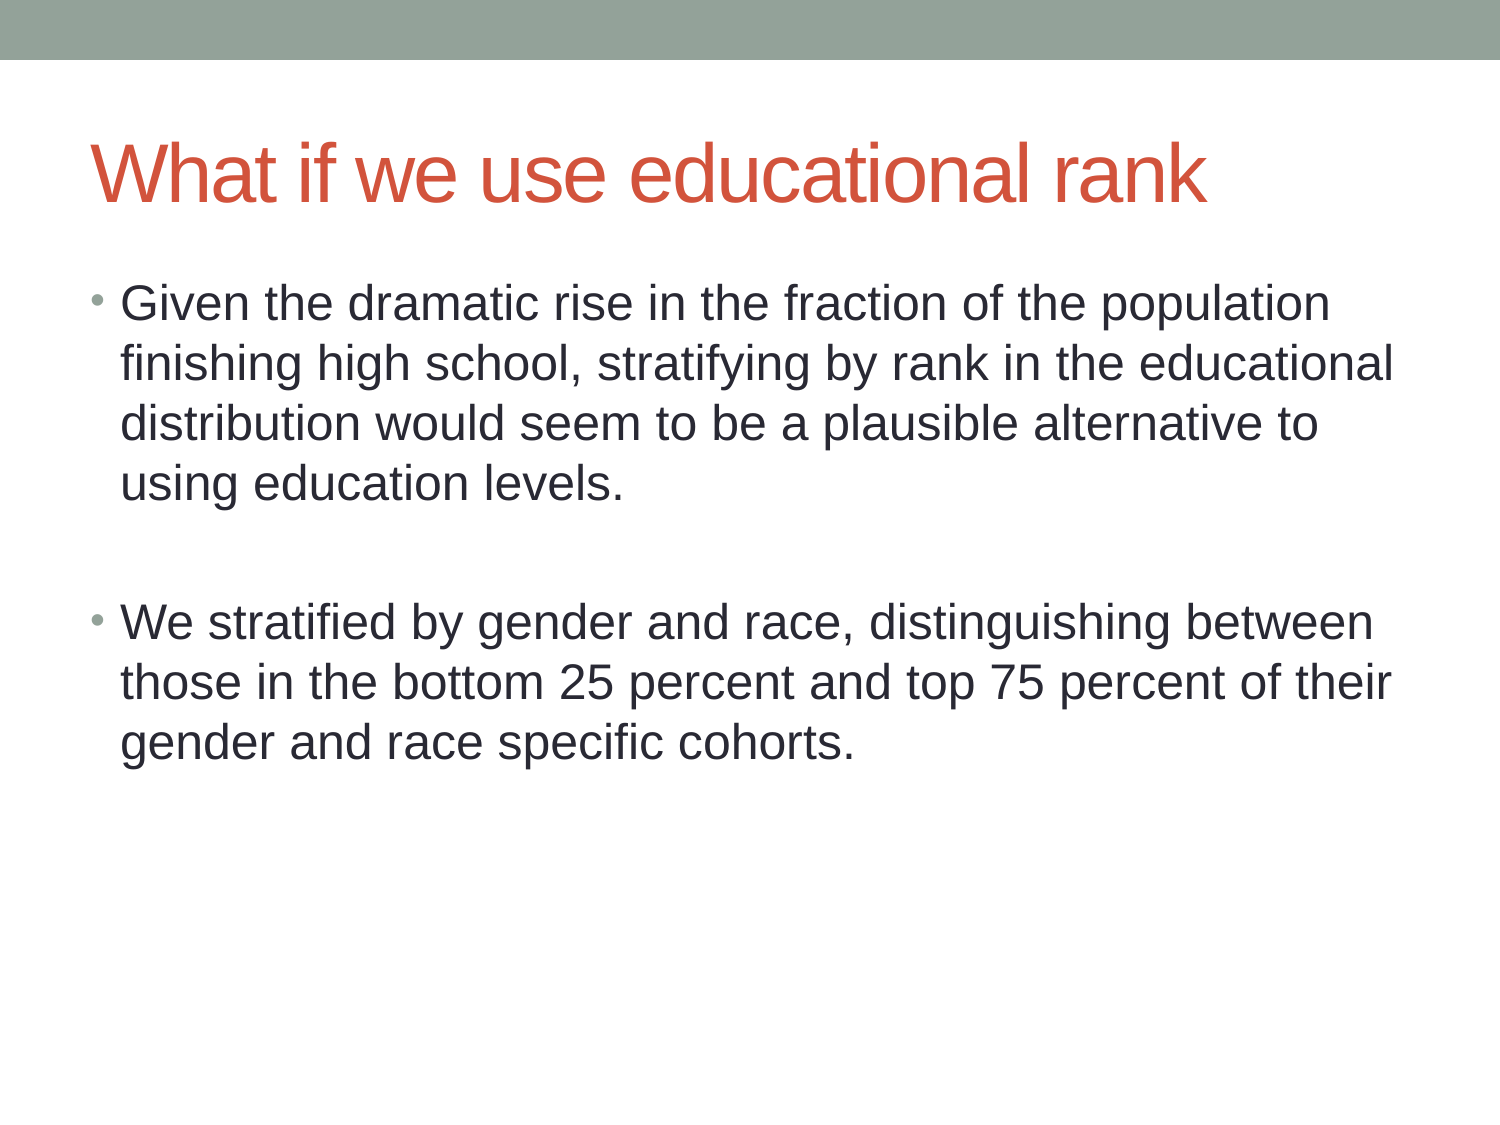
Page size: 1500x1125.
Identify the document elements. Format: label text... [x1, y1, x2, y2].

title What if we use educational rank [75, 87, 1425, 250]
list Given the dramatic rise in the fraction of the population finishing high school, stratifying by rank in the educational distribution would seem to be a plausible alternative to using education levels. We stratified by gender and race, distinguishing between those in the bottom 25 percent and top 75 percent of their gender and race specific cohorts. [75, 262, 1425, 1063]
